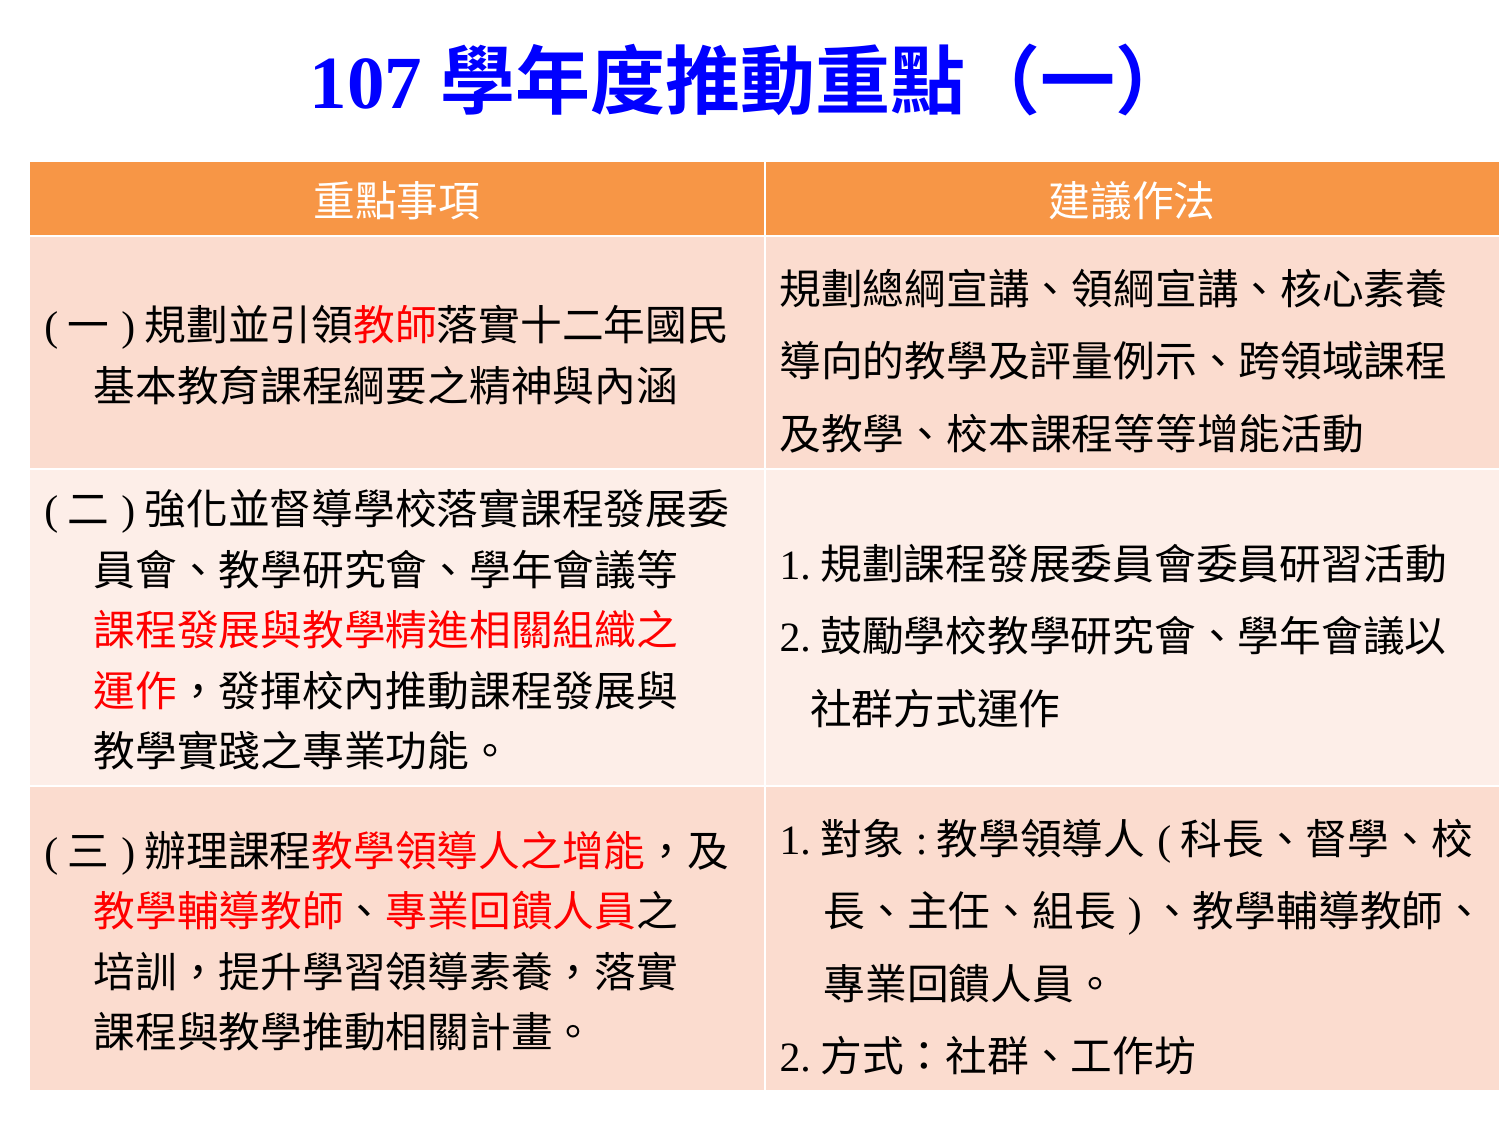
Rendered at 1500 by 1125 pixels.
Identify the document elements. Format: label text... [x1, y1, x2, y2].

table_cell 1.規劃課程發展委員會委員研習活動 2.鼓勵學校教學研究會、學年會議以 社群方式運作 [766, 470, 1499, 785]
title 107學年度推動重點（一） [75, 19, 1425, 138]
table_cell (二)強化並督導學校落實課程發展委 員會、教學研究會、學年會議等 課程發展與教學精進相關組織之 運作，發揮校內推動課程發展與 教學實踐之專業功能。 [30, 470, 764, 785]
table_cell (一)規劃並引領教師落實十二年國民 基本教育課程綱要之精神與內涵 [30, 237, 764, 468]
table_header 重點事項 [30, 162, 764, 235]
table_cell 規劃總綱宣講、領綱宣講、核心素養導向的教學及評量例示、跨領域課程及教學、校本課程等等增能活動 [766, 237, 1499, 468]
table_header 建議作法 [766, 162, 1499, 235]
table_cell (三)辦理課程教學領導人之增能，及 教學輔導教師、專業回饋人員之 培訓，提升學習領導素養，落實 課程與教學推動相關計畫。 [30, 787, 764, 1090]
table_cell 1.對象:教學領導人(科長、督學、校長、主任、組長)、教學輔導教師、專業回饋人員。 2.方式：社群、工作坊 [766, 787, 1499, 1090]
